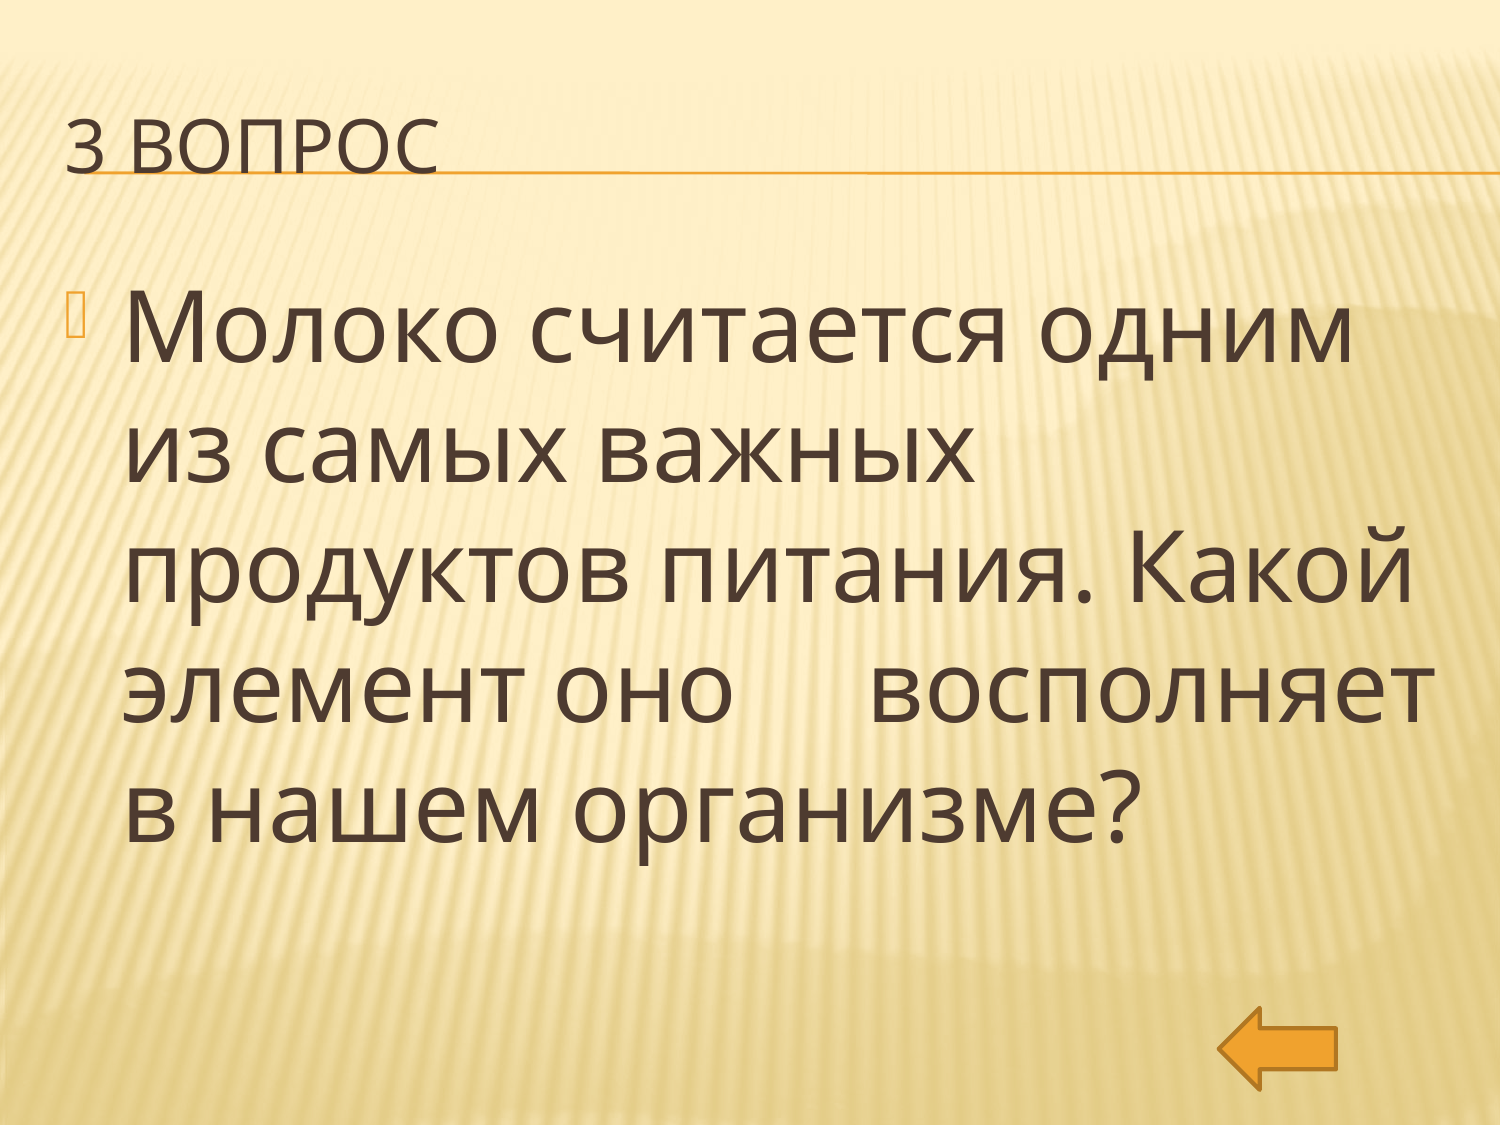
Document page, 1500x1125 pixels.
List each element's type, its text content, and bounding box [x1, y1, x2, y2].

list Молоко считается одним из самых важных продуктов питания. Какой элемент оно восполняет в нашем организме? [50, 254, 1475, 998]
text_box [1216, 1005, 1338, 1092]
title 3 вопрос [50, 75, 1475, 213]
